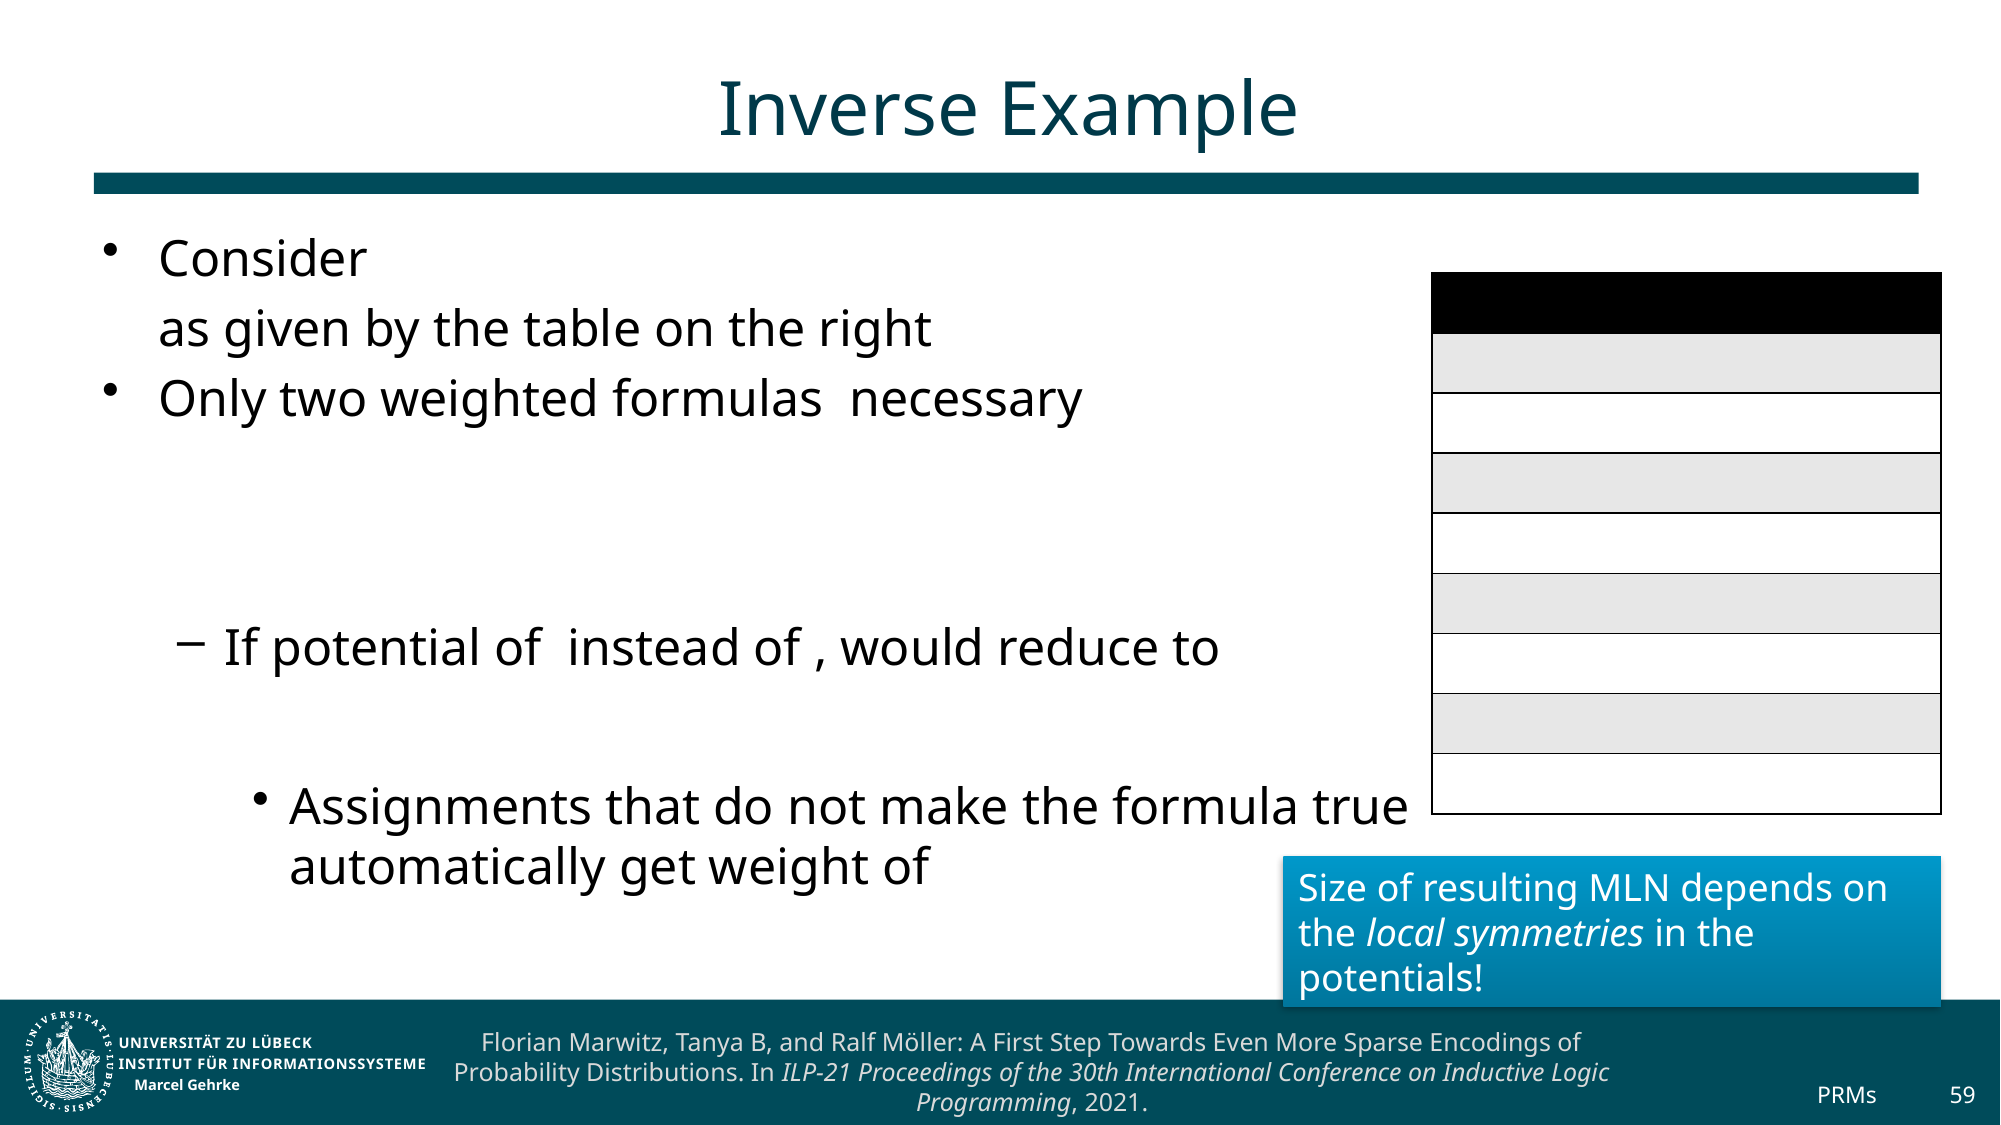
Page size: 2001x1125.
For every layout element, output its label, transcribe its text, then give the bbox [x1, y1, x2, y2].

text_box Florian Marwitz, Tanya B, and Ralf Möller: A First Step Towards Even More Sparse Encodings of Probability Distributions. In ILP-21 Proceedings of the 30th International Conference on Inductive Logic Programming, 2021. [402, 1019, 1662, 1124]
title Inverse Example [99, 52, 1919, 161]
text_box Size of resulting MLN depends on the local symmetries in the potentials! [1283, 856, 1941, 1007]
footer Marcel Gehrke [0, 1068, 504, 1101]
slide_number 59 [1524, 1073, 1992, 1106]
slide_number PRMs [1992, 1073, 2000, 1106]
